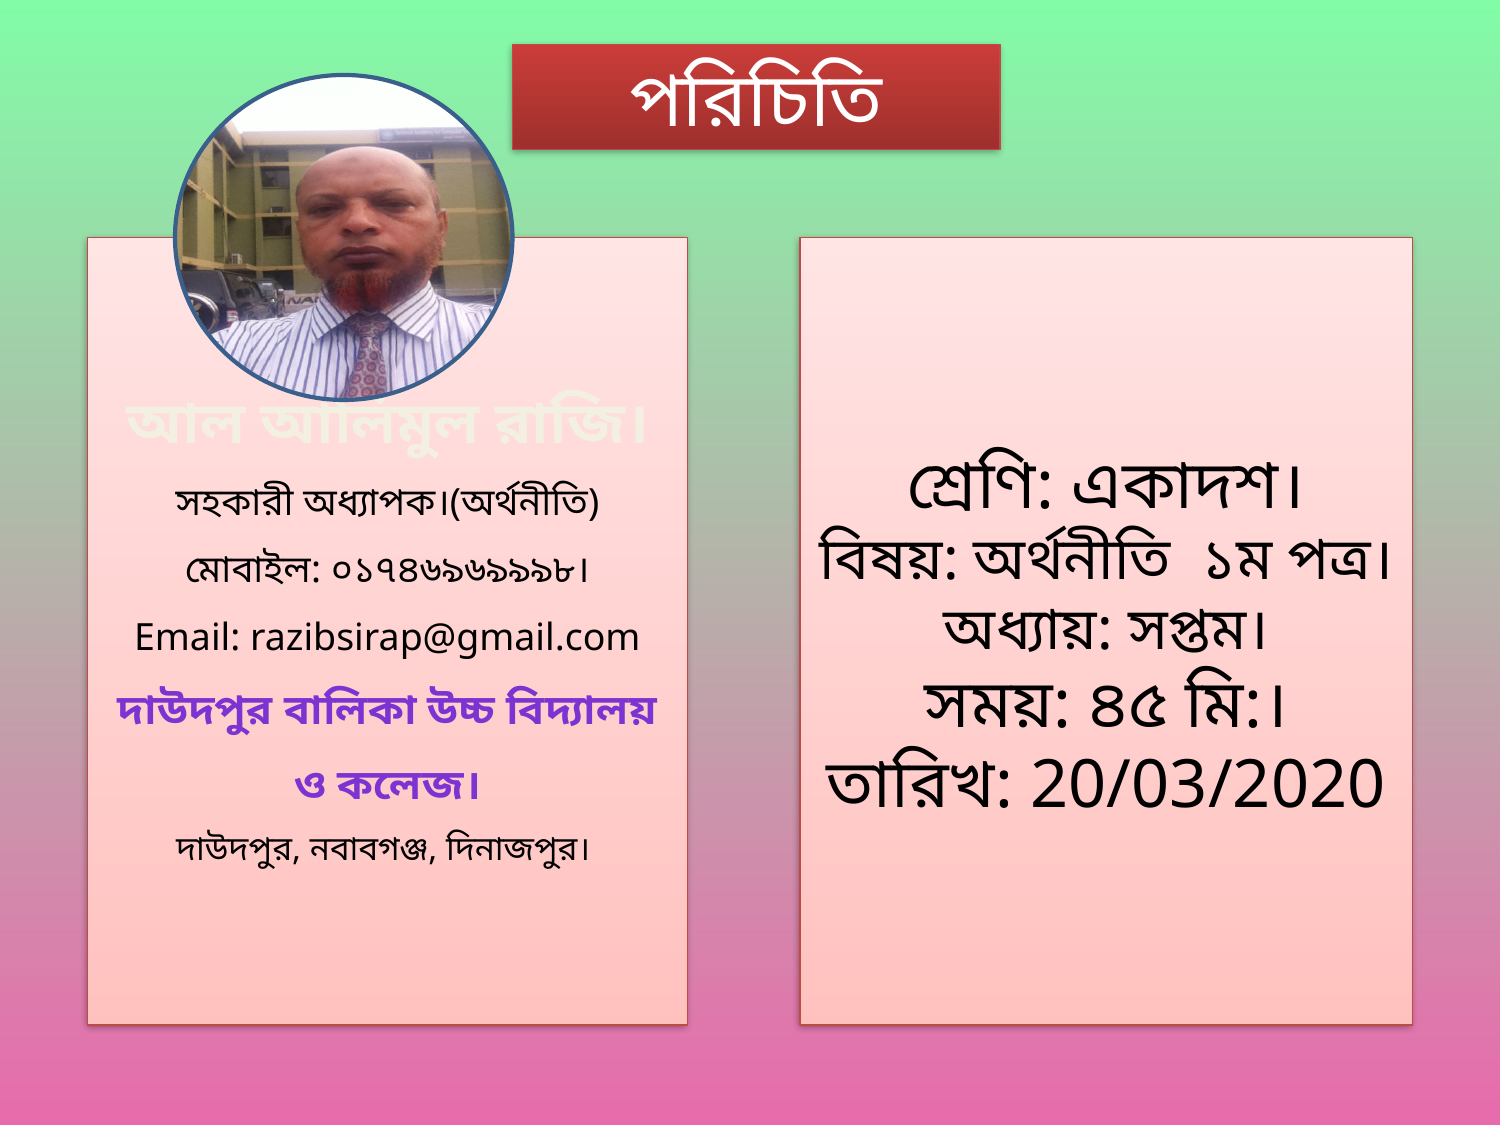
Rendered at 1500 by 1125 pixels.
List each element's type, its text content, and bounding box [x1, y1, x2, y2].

text_box পরিচিতি [512, 44, 1001, 150]
text_box শ্রেণি: একাদশ। বিষয়: অর্থনীতি ১ম পত্র। অধ্যায়: সপ্তম। সময়: ৪৫ মি:। তারিখ: 20/03/2020 [799, 237, 1413, 1026]
text_box [172, 72, 515, 403]
text_box আল আলিমুল রাজি। সহকারী অধ্যাপক।(অর্থনীতি) মোবাইল: ০১৭৪৬৯৬৯৯৯৮। Email: razibsirap@gmail.com দাউদপুর বালিকা উচ্চ বিদ্যালয় ও কলেজ। দাউদপুর, নবাবগঞ্জ, দিনাজপুর। [87, 237, 688, 1026]
